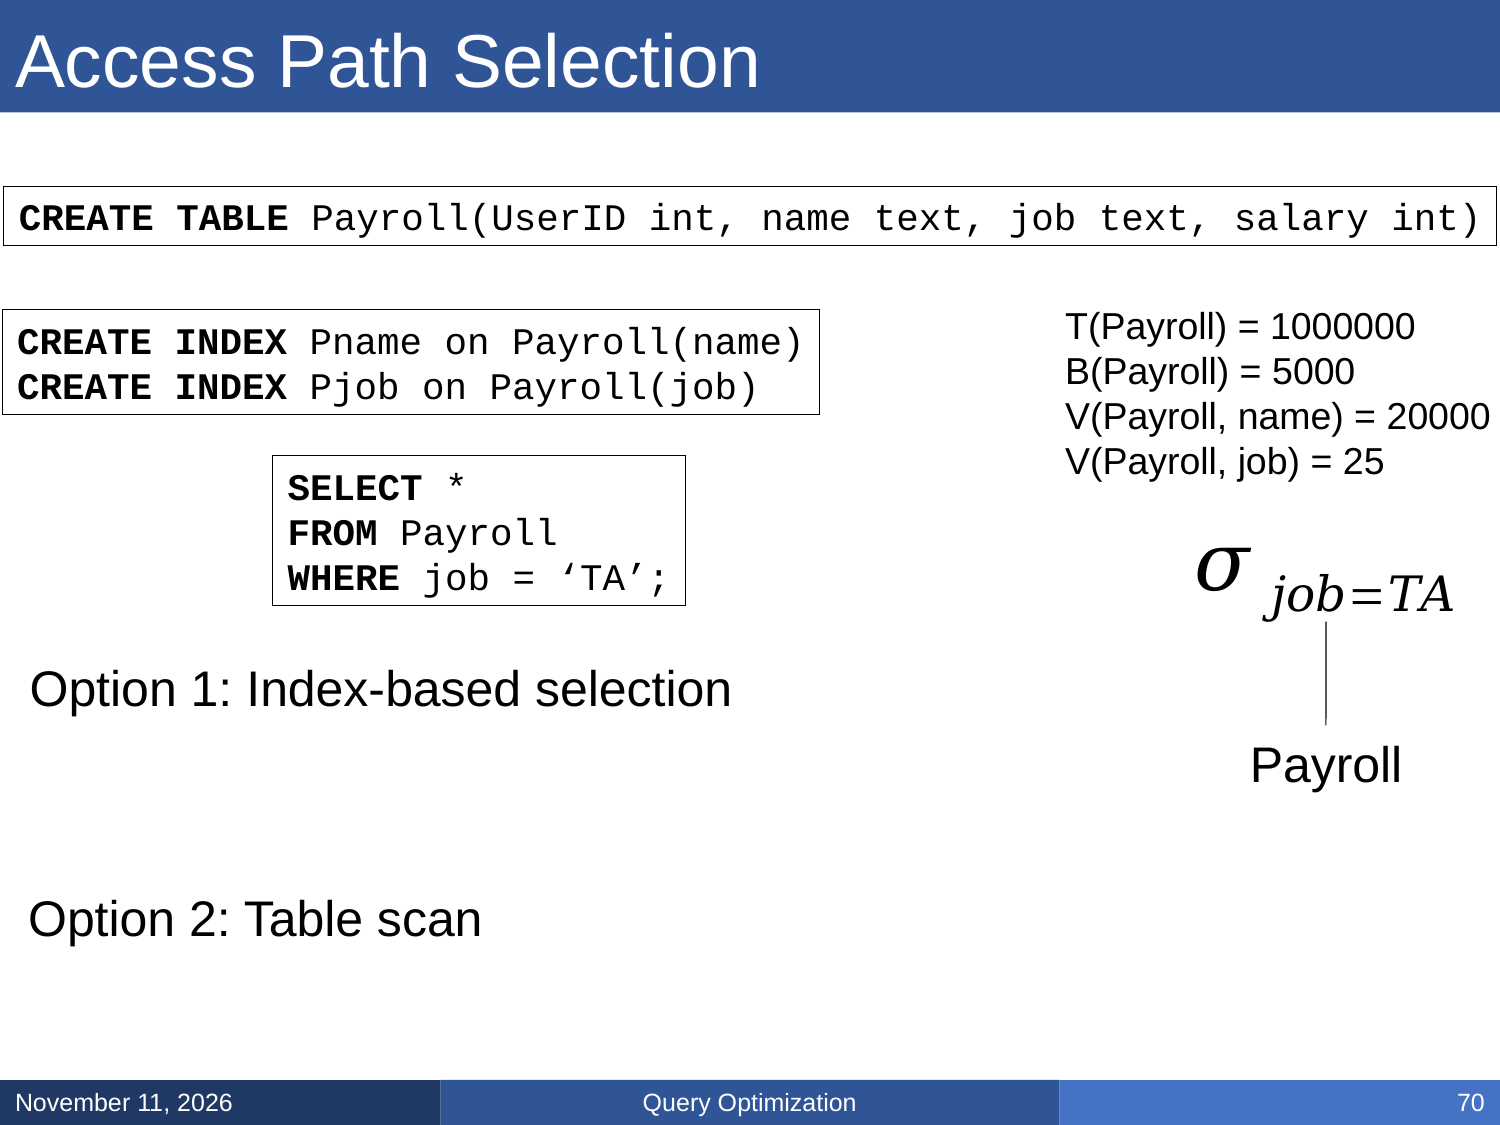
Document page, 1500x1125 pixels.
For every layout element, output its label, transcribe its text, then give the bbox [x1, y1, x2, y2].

title Access Path Selection [0, 0, 1500, 112]
text_box SELECT * FROM Payroll WHERE job = ‘TA’; [272, 455, 686, 606]
footer Query Optimization [496, 1079, 1004, 1125]
text_box Option 2: Table scan [13, 879, 498, 955]
text_box Payroll [1234, 725, 1418, 801]
text_box CREATE TABLE Payroll(UserID int, name text, job text, salary int) [3, 186, 1497, 246]
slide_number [0, 1079, 338, 1125]
slide_number 70 [1162, 1079, 1500, 1125]
text_box T(Payroll) = 1000000 B(Payroll) = 5000 V(Payroll, name) = 20000 V(Payroll, job) = 25 [1050, 294, 1500, 490]
text_box Option 1: Index-based selection [14, 648, 748, 724]
text_box CREATE INDEX Pname on Payroll(name) CREATE INDEX Pjob on Payroll(job) [2, 309, 820, 415]
